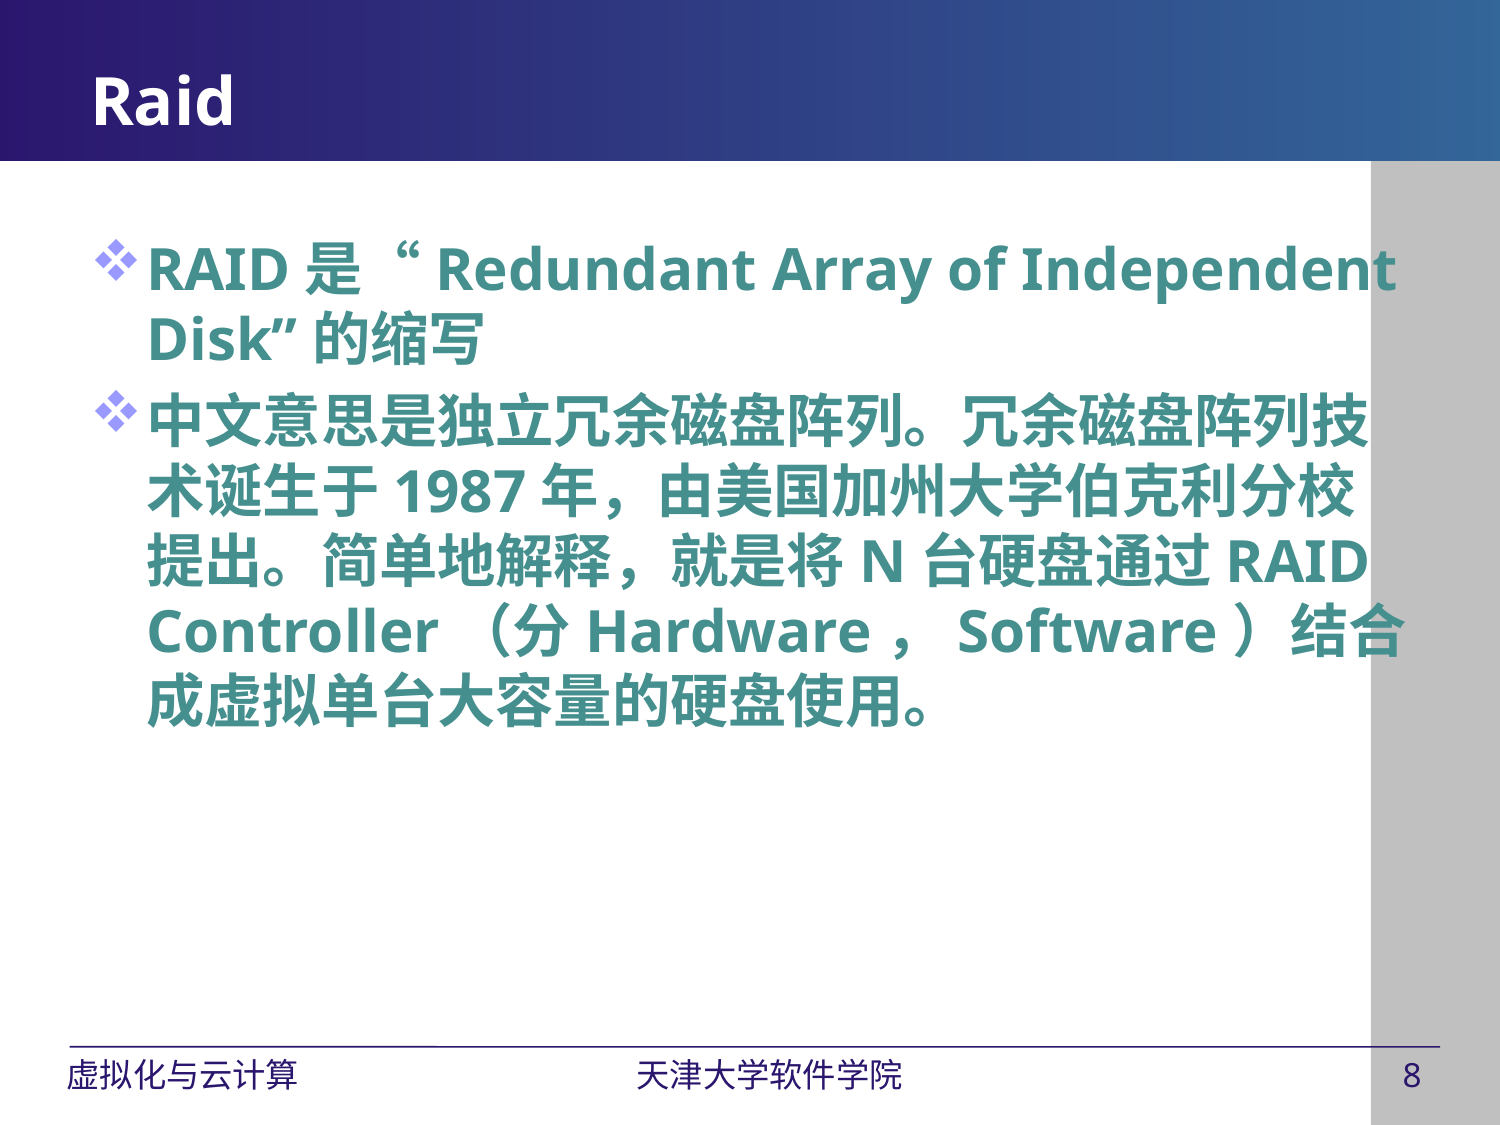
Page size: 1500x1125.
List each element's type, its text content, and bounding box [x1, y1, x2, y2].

list RAID是“Redundant Array of Independent Disk”的缩写 中文意思是独立冗余磁盘阵列。冗余磁盘阵列技术诞生于1987年，由美国加州大学伯克利分校提出。简单地解释，就是将N台硬盘通过RAID Controller（分Hardware，Software）结合成虚拟单台大容量的硬盘使用。 [74, 224, 1426, 1038]
title Raid [74, 52, 1088, 145]
